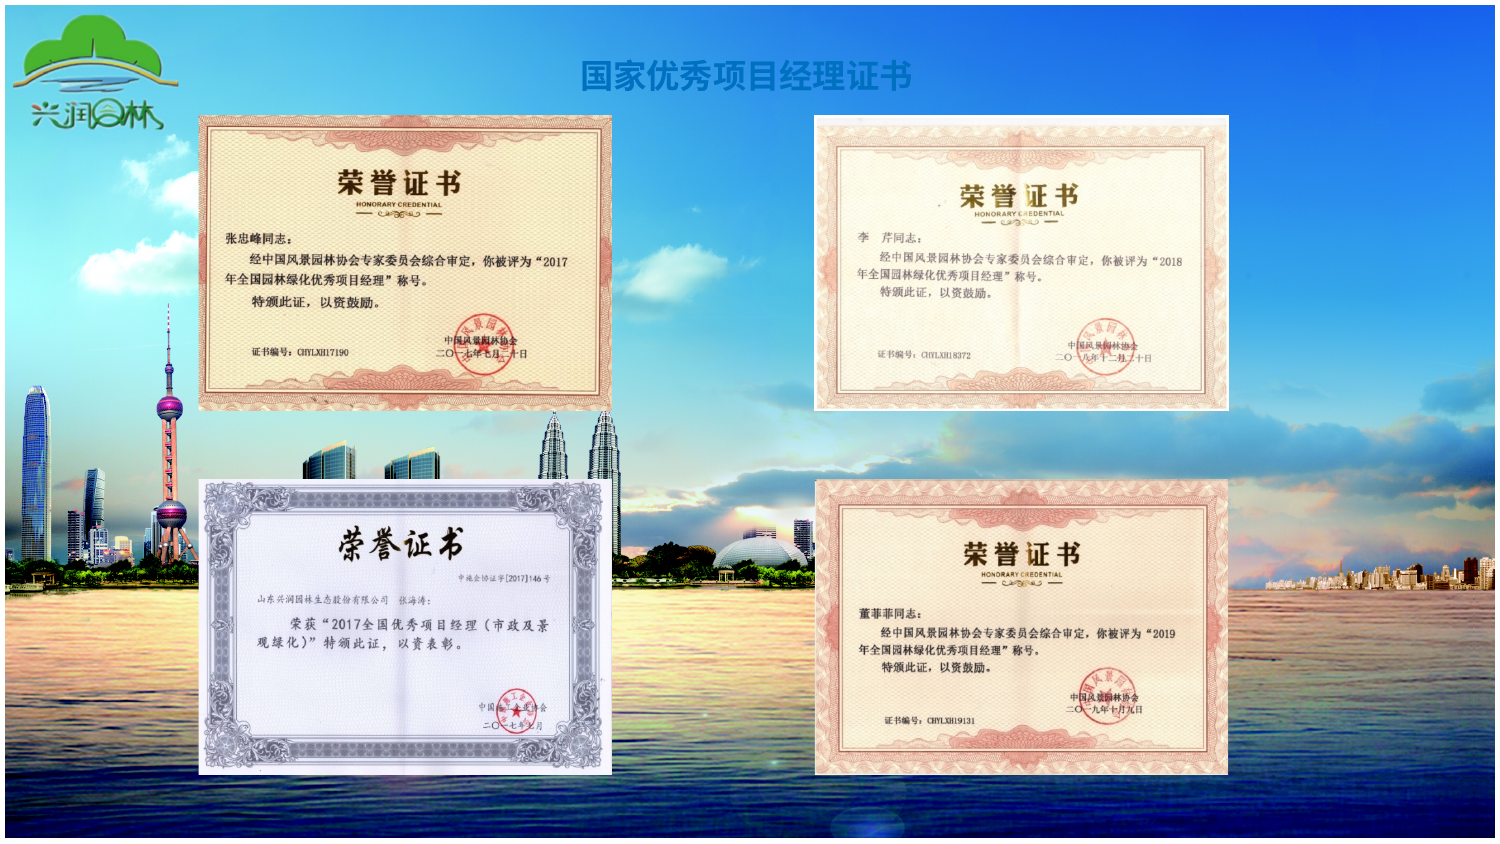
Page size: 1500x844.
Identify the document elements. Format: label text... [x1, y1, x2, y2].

text_box [0, 0, 1500, 844]
picture [198, 479, 613, 775]
picture [198, 114, 613, 411]
picture [814, 479, 1229, 775]
picture [0, 0, 185, 163]
picture [814, 114, 1229, 411]
text_box 国家优秀项目经理证书 [565, 48, 935, 103]
